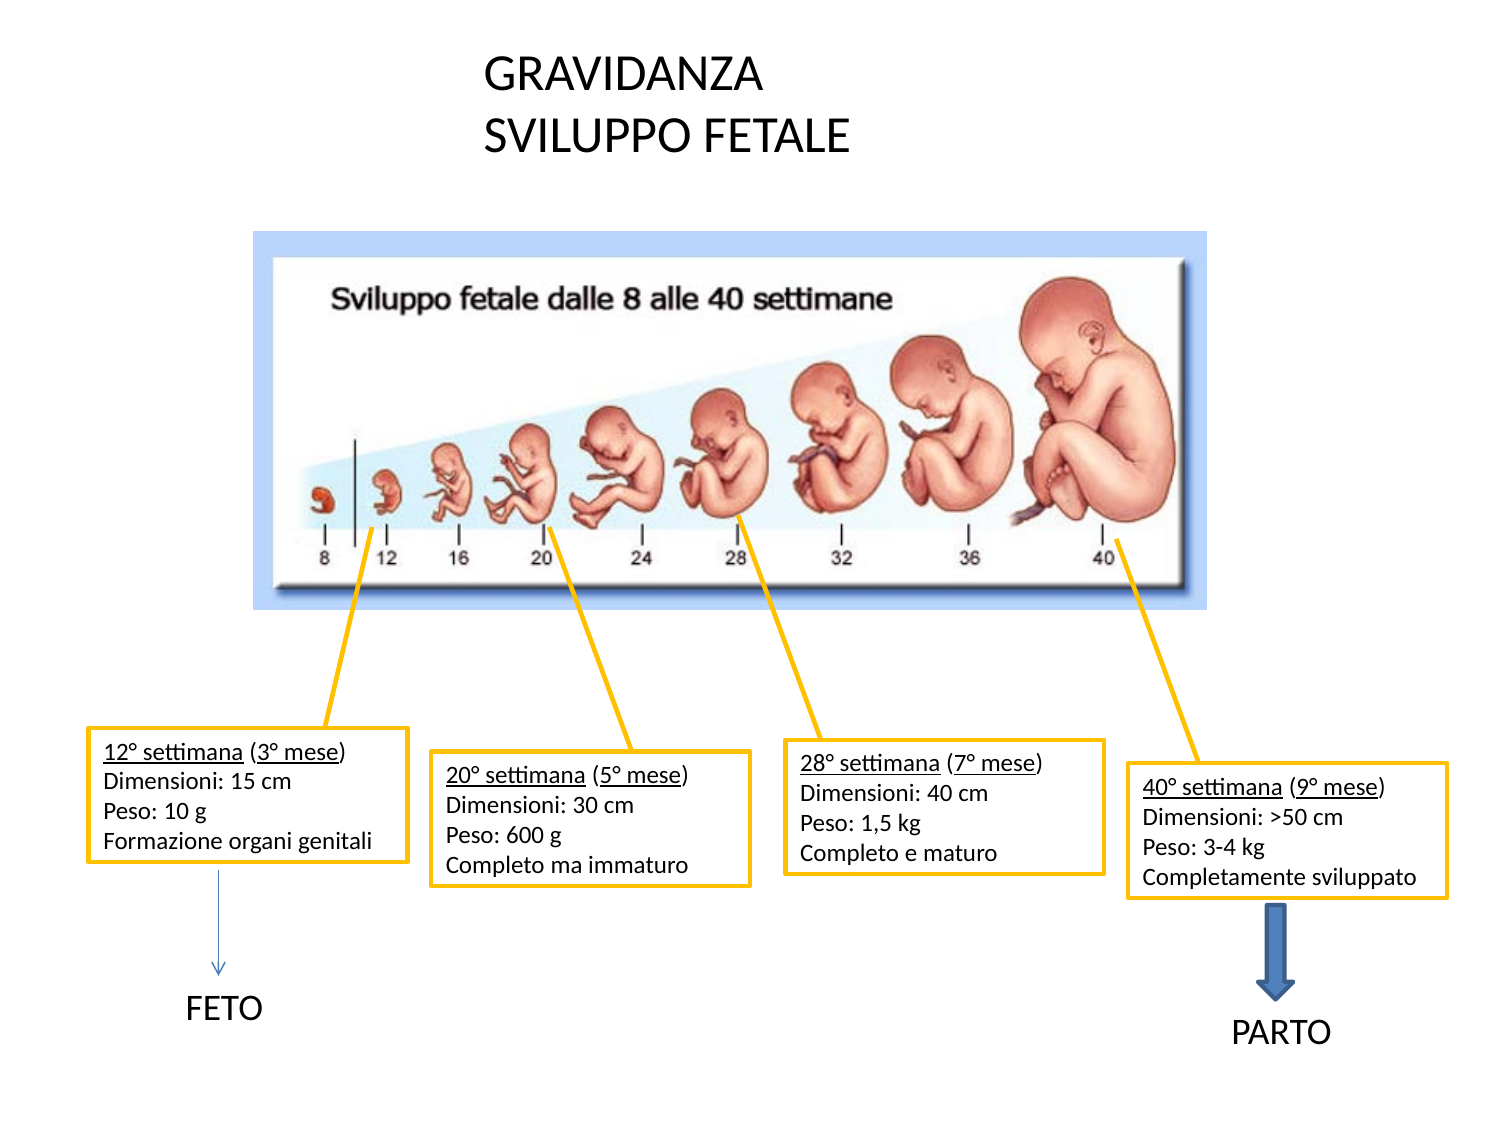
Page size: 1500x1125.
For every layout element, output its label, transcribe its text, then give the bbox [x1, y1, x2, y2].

text_box PARTO [1210, 999, 1353, 1060]
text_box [548, 526, 633, 752]
text_box FETO [159, 975, 290, 1036]
text_box 20° settimana (5° mese) Dimensioni: 30 cm Peso: 600 g Completo ma immaturo [429, 749, 752, 888]
text_box 12° settimana (3° mese) Dimensioni: 15 cm Peso: 10 g Formazione organi genitali [86, 726, 410, 864]
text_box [324, 526, 373, 729]
text_box 28° settimana (7° mese) Dimensioni: 40 cm Peso: 1,5 kg Completo e maturo [783, 738, 1106, 876]
text_box 40° settimana (9° mese) Dimensioni: >50 cm Peso: 3-4 kg Completamente sviluppato [1126, 761, 1449, 900]
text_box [1115, 538, 1200, 764]
picture [253, 231, 1208, 611]
text_box GRAVIDANZA SVILUPPO FETALE [468, 30, 867, 171]
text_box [737, 514, 822, 740]
text_box [1255, 902, 1296, 999]
